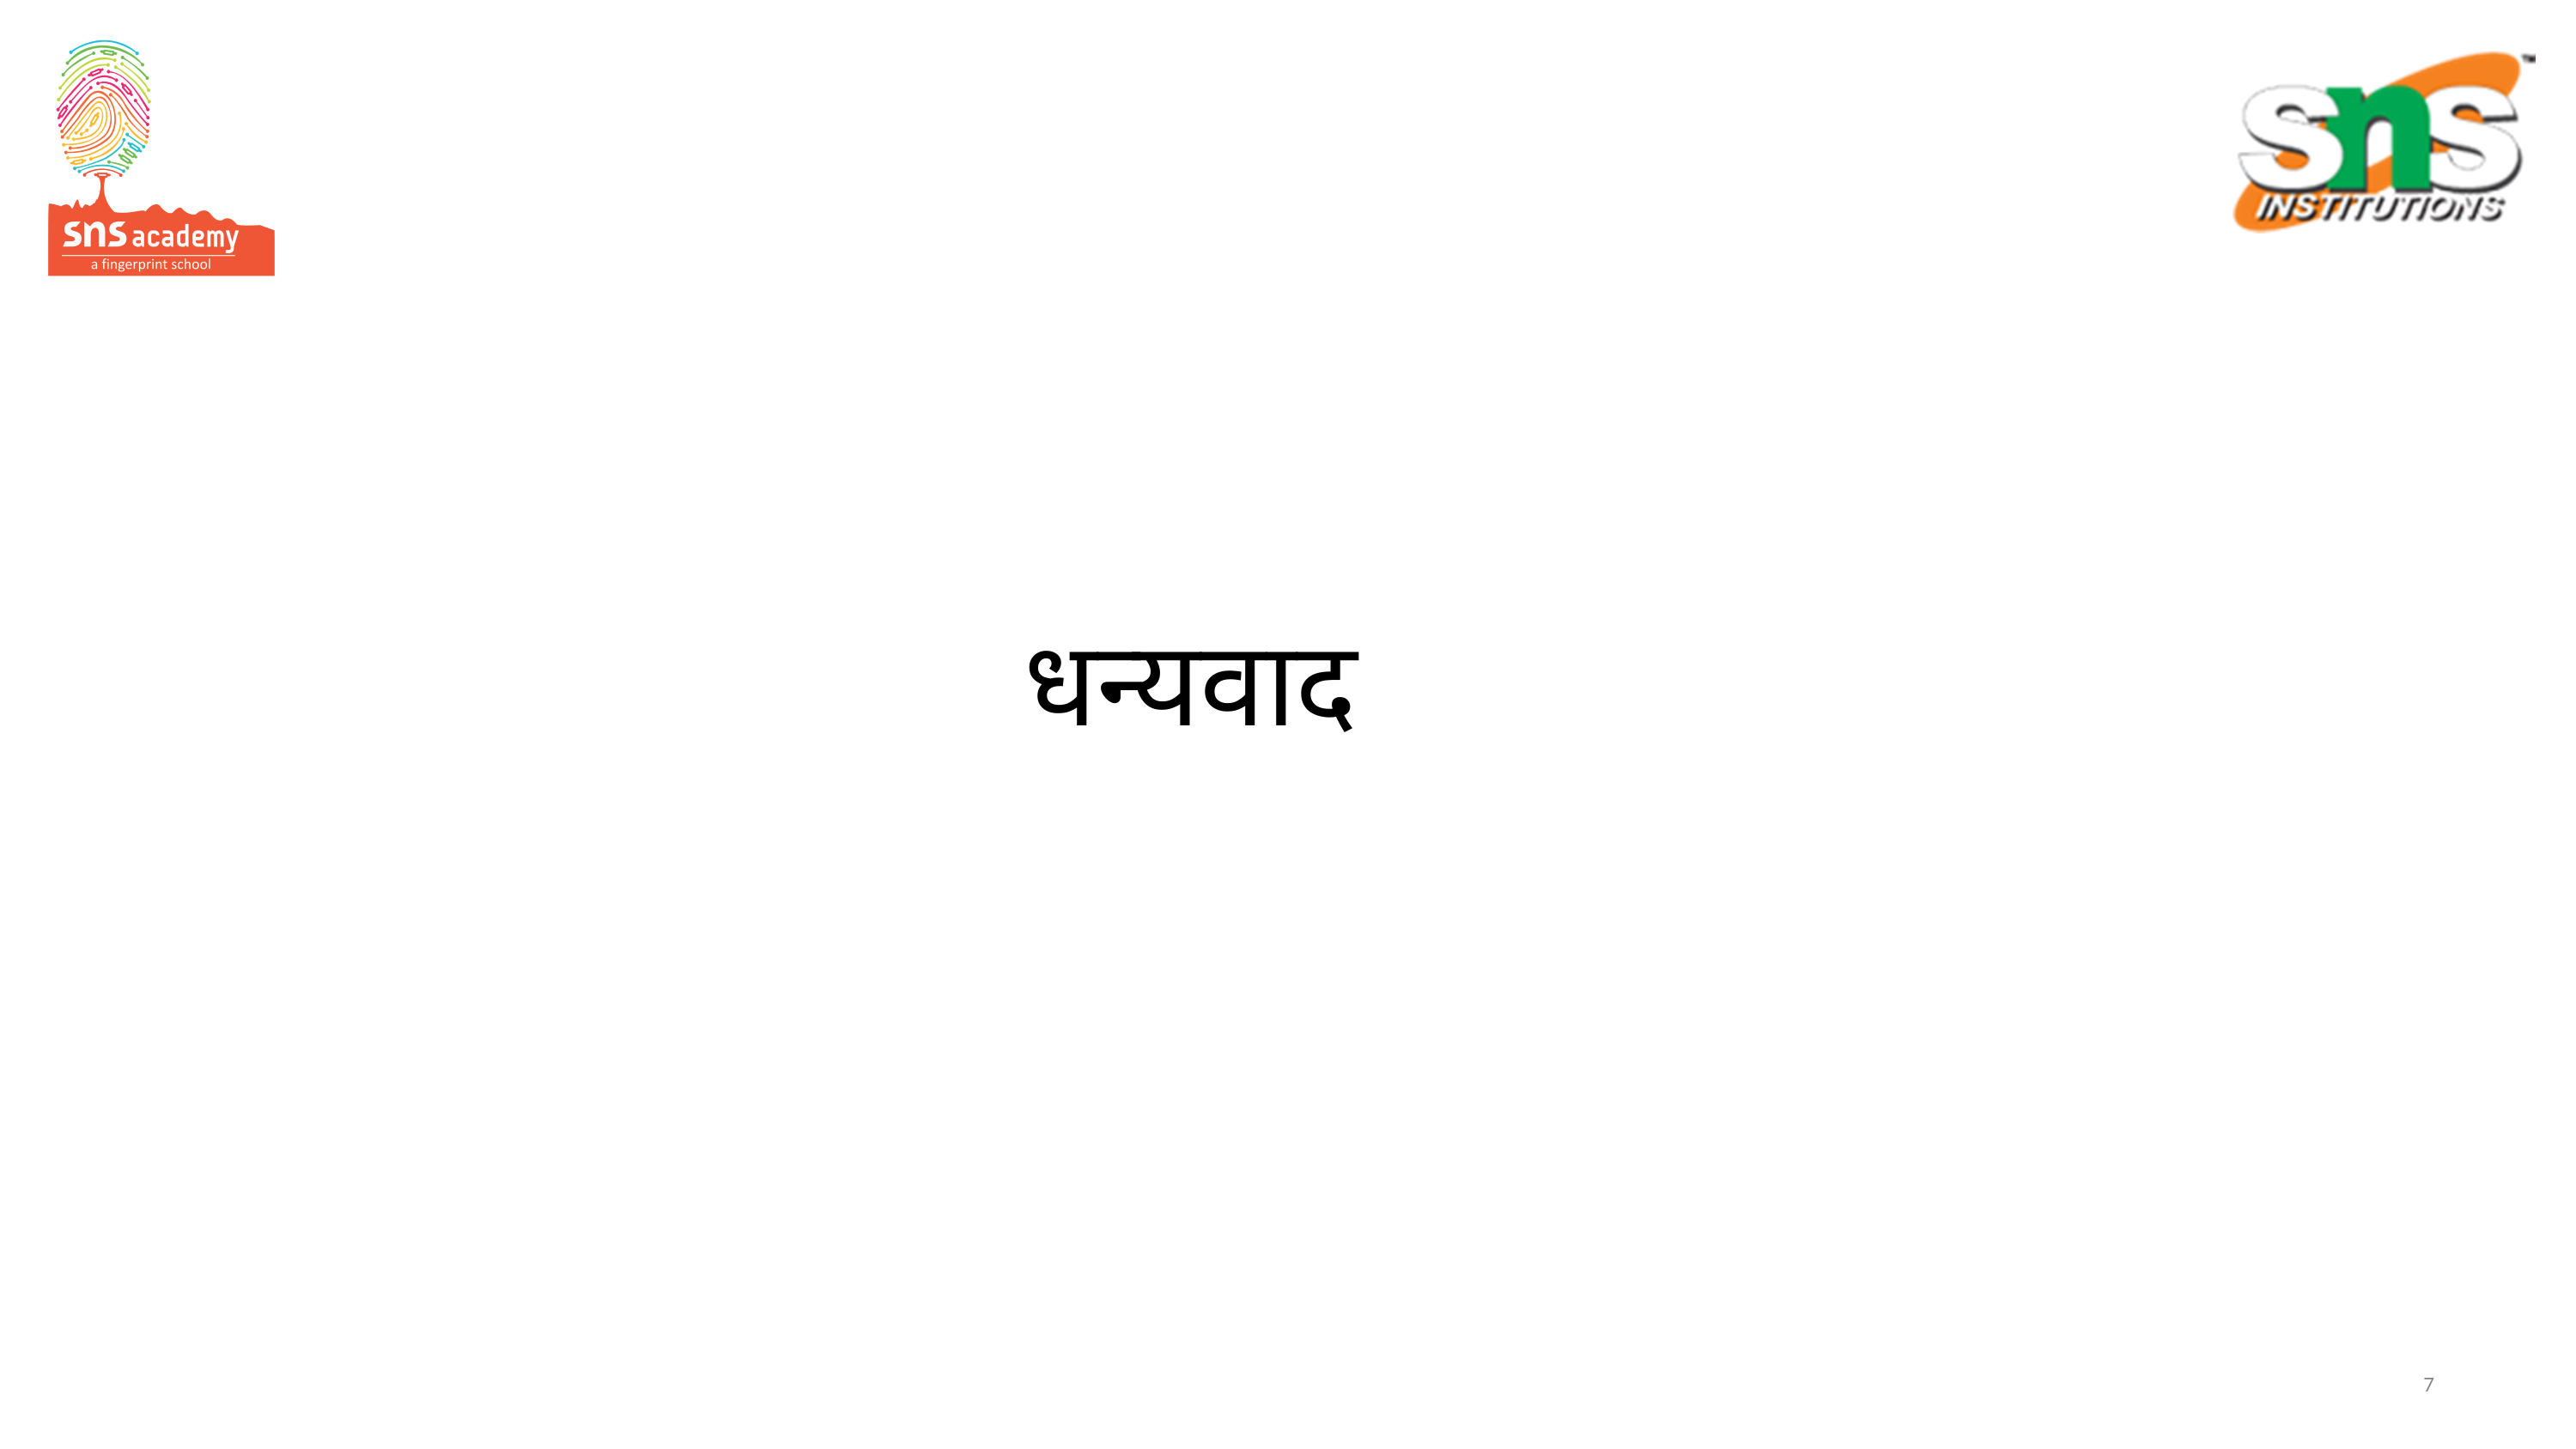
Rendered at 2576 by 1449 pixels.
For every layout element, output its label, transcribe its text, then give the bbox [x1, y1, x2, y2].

picture [2233, 50, 2536, 233]
picture [38, 33, 280, 285]
slide_number 7 [2146, 1357, 2447, 1410]
title धन्यवाद [568, 480, 1815, 877]
